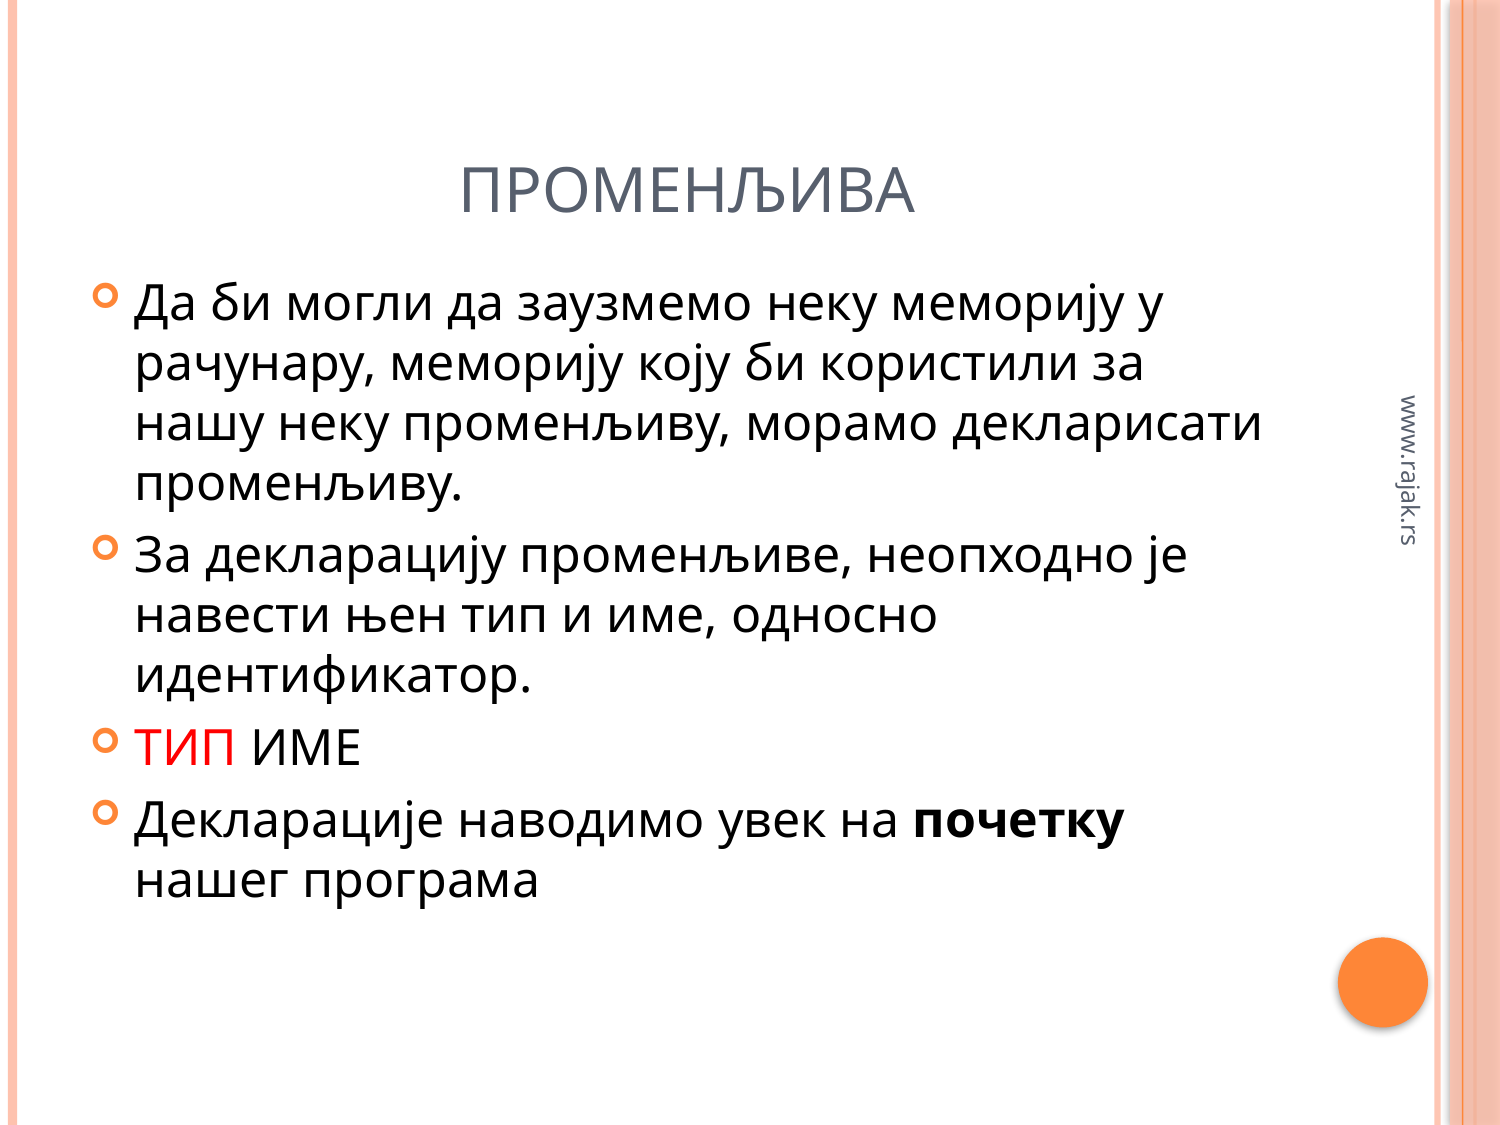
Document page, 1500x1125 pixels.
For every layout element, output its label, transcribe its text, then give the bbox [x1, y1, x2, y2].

footer www.rajak.rs [1379, 380, 1440, 906]
title ПРОМЕНЉИВА [75, 45, 1300, 233]
list Да би могли да заузмемо неку меморију у рачунару, меморију коју би користили за нашу неку променљиву, морамо декларисати променљиву. За декларацију променљиве, неопходно је навести њен тип и име, односно идентификатор. ТИП ИМЕ Декларације наводимо увек на почетку нашег програма [75, 262, 1300, 1062]
